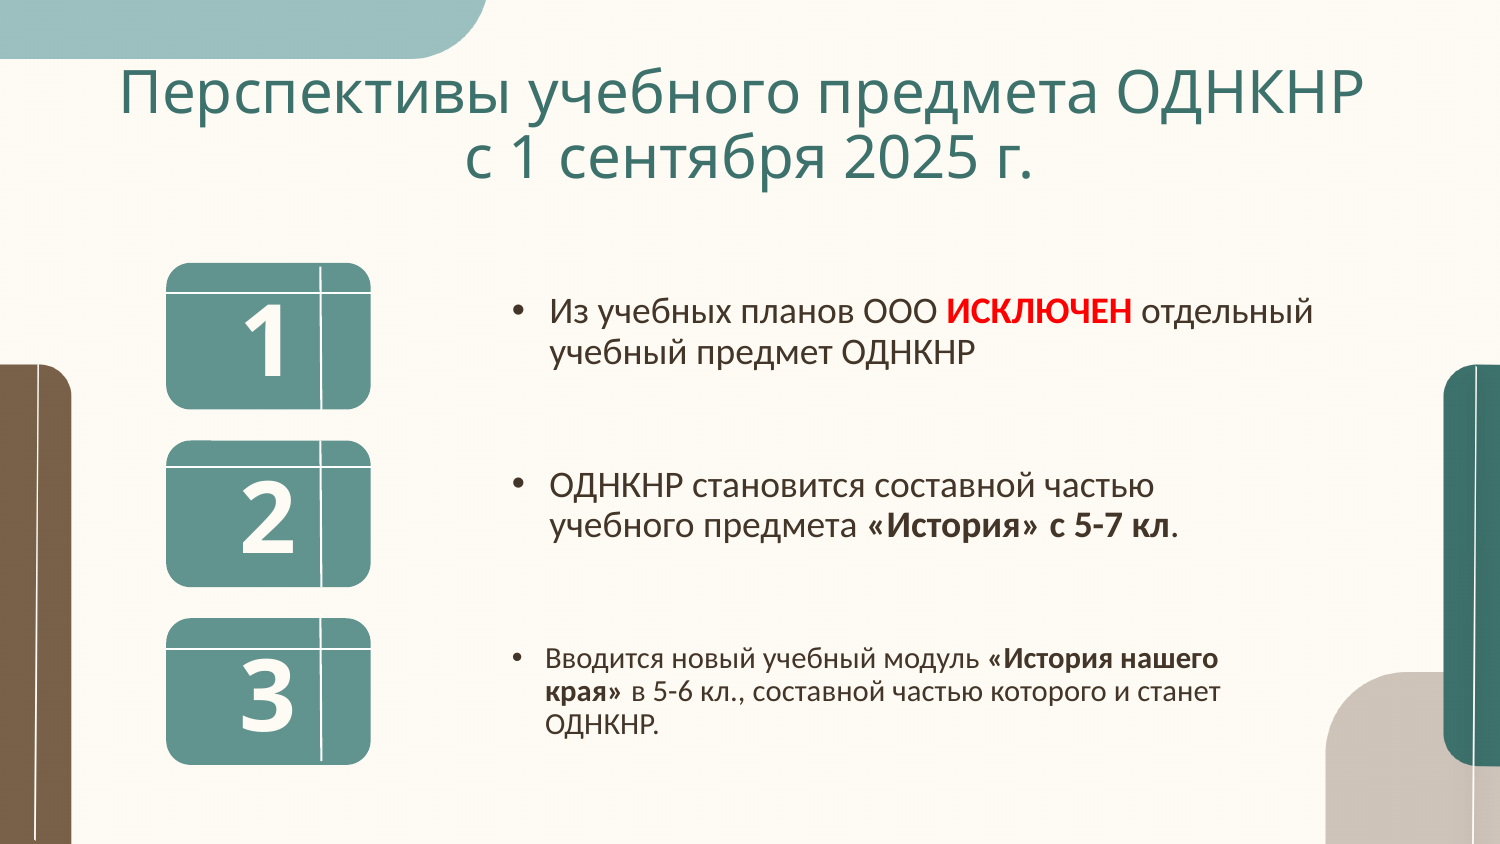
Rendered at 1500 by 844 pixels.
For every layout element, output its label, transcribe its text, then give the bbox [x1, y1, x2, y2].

text_box 2 [166, 468, 320, 588]
list Вводится новый учебный модуль «История нашего края» в 5-6 кл., составной частью которого и станет ОДНКНР. [496, 634, 1307, 749]
text_box 1 [166, 294, 320, 410]
text_box 2 [166, 440, 319, 466]
text_box 2 [322, 468, 371, 588]
text_box 1 [322, 294, 371, 410]
text_box 3 [166, 650, 371, 765]
text_box 3 [322, 618, 371, 648]
text_box 3 [166, 618, 319, 648]
list ОДНКНР становится составной частью учебного предмета «История» с 5-7 кл. [496, 457, 1307, 572]
text_box 1 [166, 262, 371, 292]
list Из учебных планов ООО ИСКЛЮЧЕН отдельный учебный предмет ОДНКНР [496, 284, 1451, 399]
title Перспективы учебного предмета ОДНКНР с 1 сентября 2025 г. [103, 45, 1397, 208]
picture [0, 0, 1500, 844]
text_box 2 [322, 440, 371, 466]
